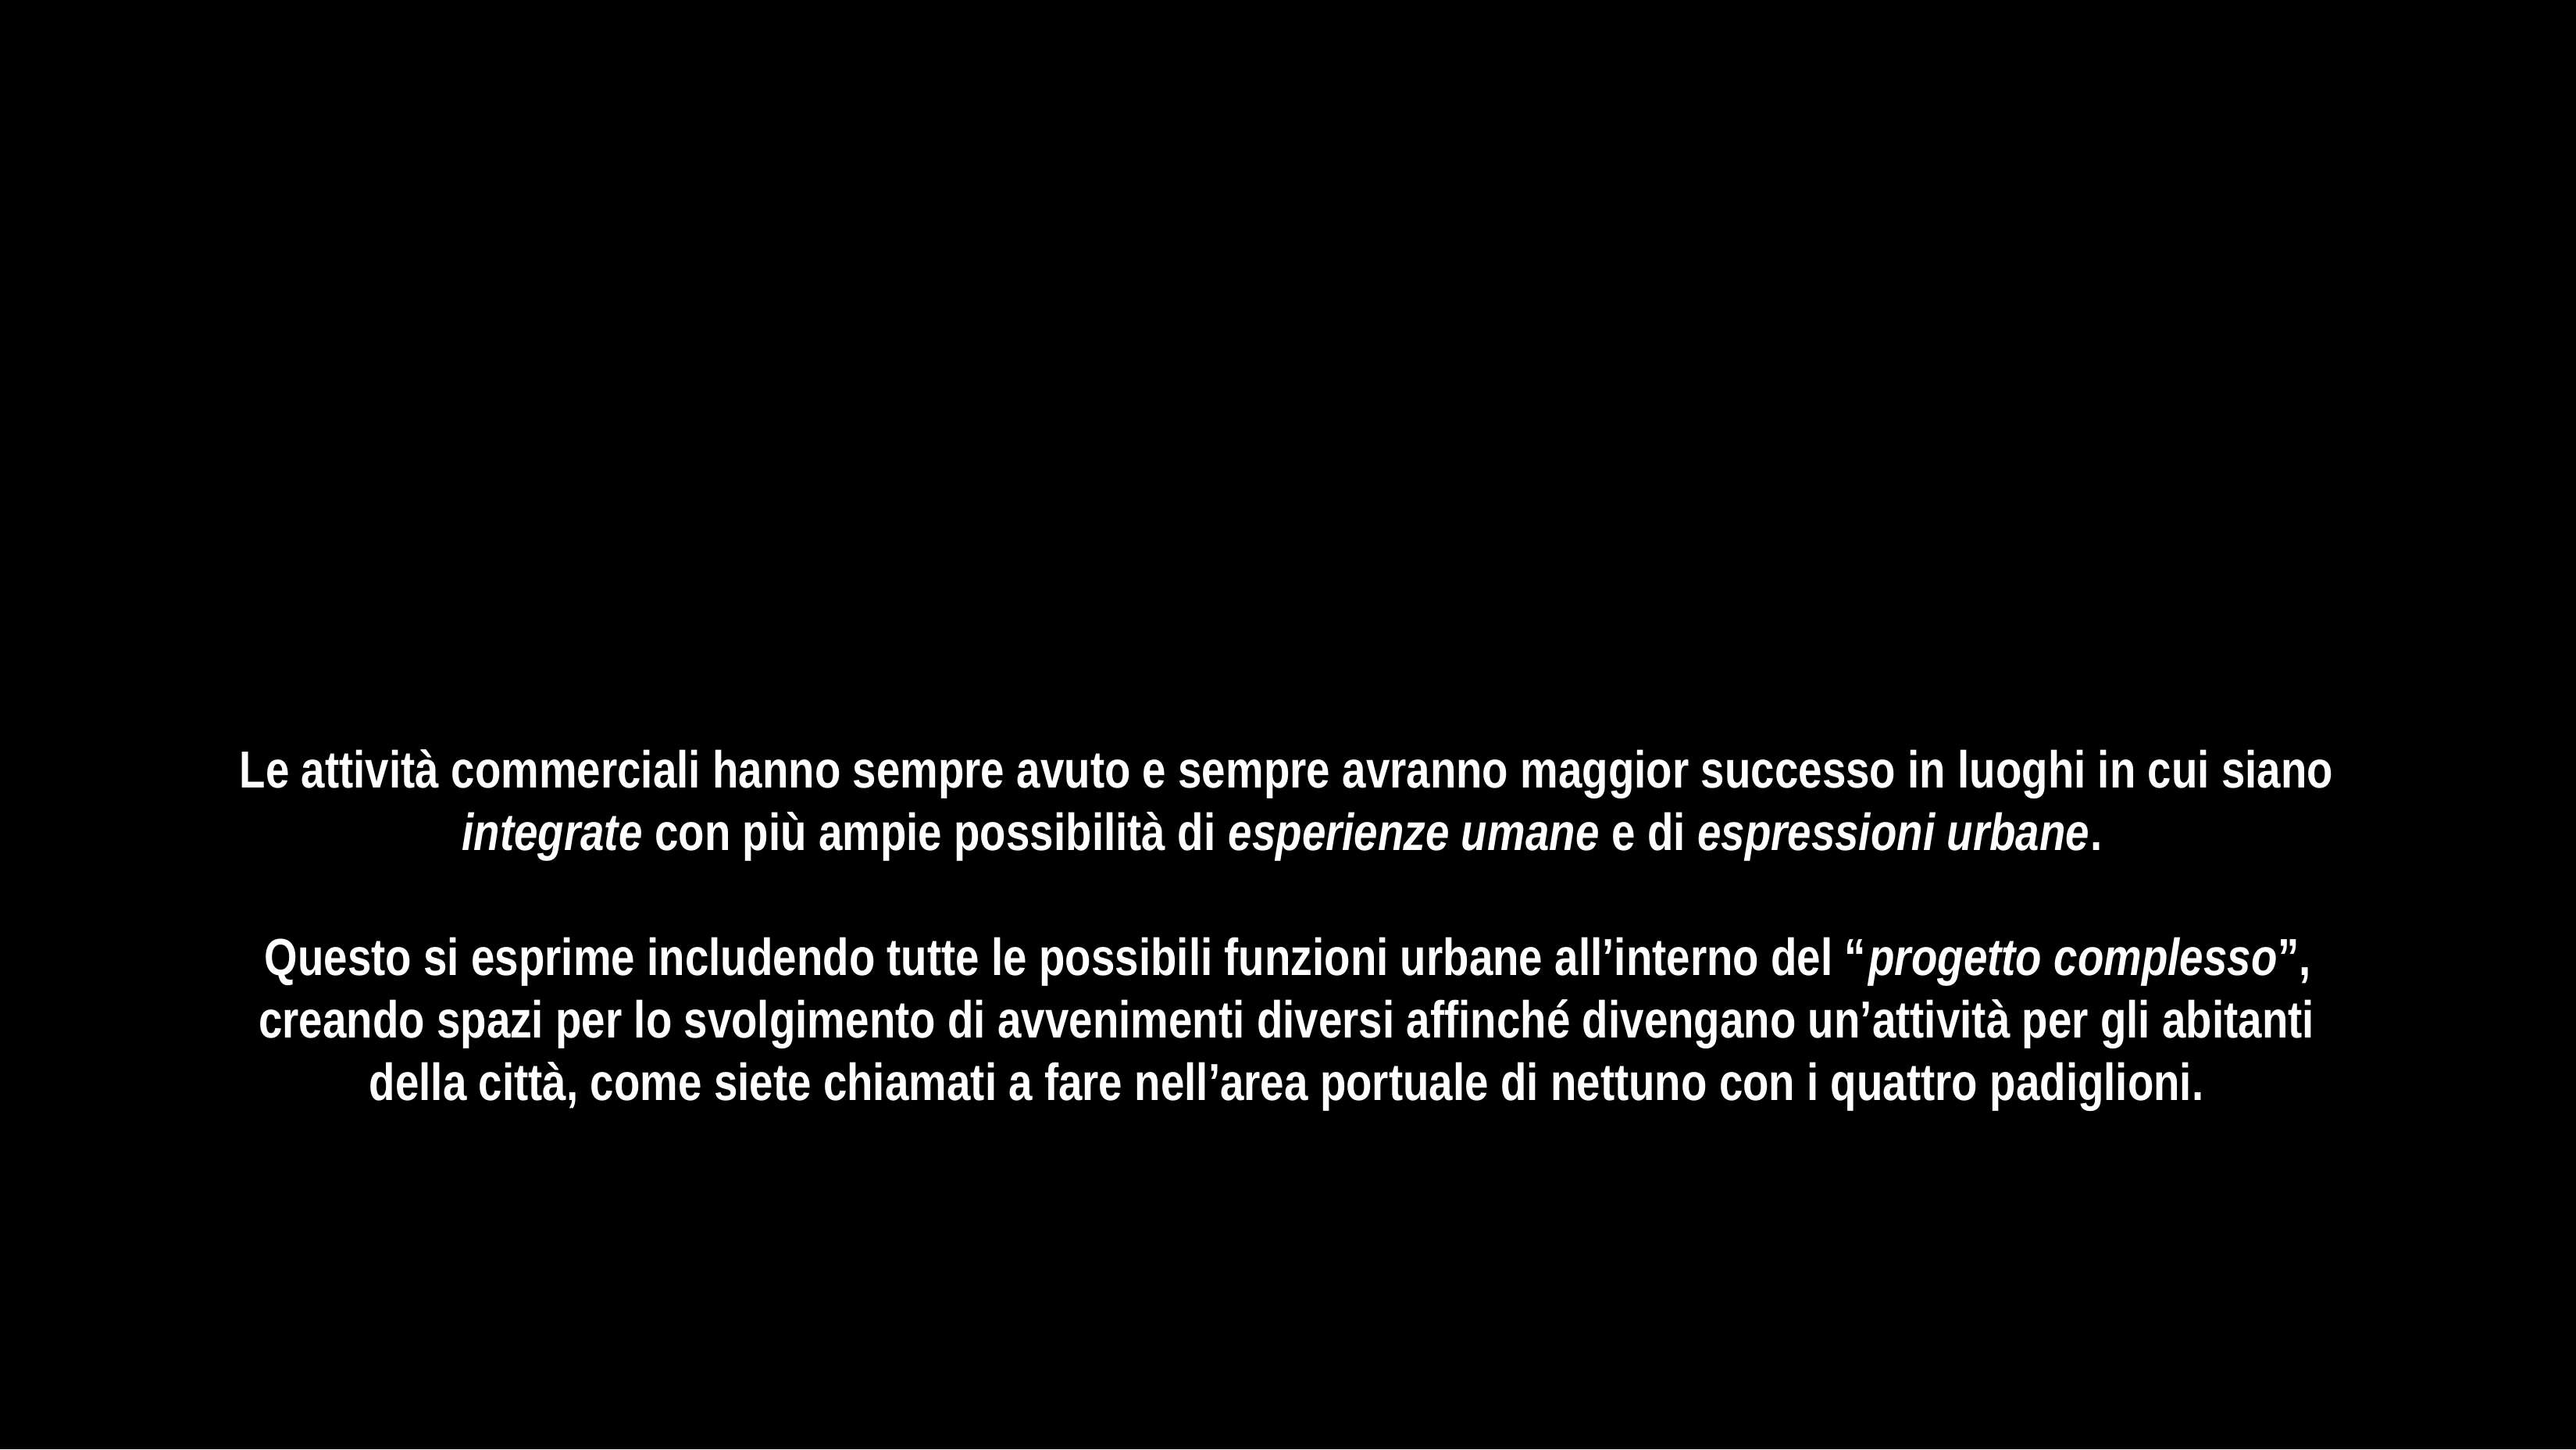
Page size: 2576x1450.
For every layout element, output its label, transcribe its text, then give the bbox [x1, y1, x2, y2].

text_box Le attività commerciali hanno sempre avuto e sempre avranno maggior successo in luoghi in cui siano integrate con più ampie possibilità di esperienze umane e di espressioni urbane. Questo si esprime includendo tutte le possibili funzioni urbane all’interno del “progetto complesso”, creando spazi per lo svolgimento di avvenimenti diversi affinché divengano un’attività per gli abitanti della città, come siete chiamati a fare nell’area portuale di nettuno con i quattro padiglioni. [208, 724, 2368, 1123]
